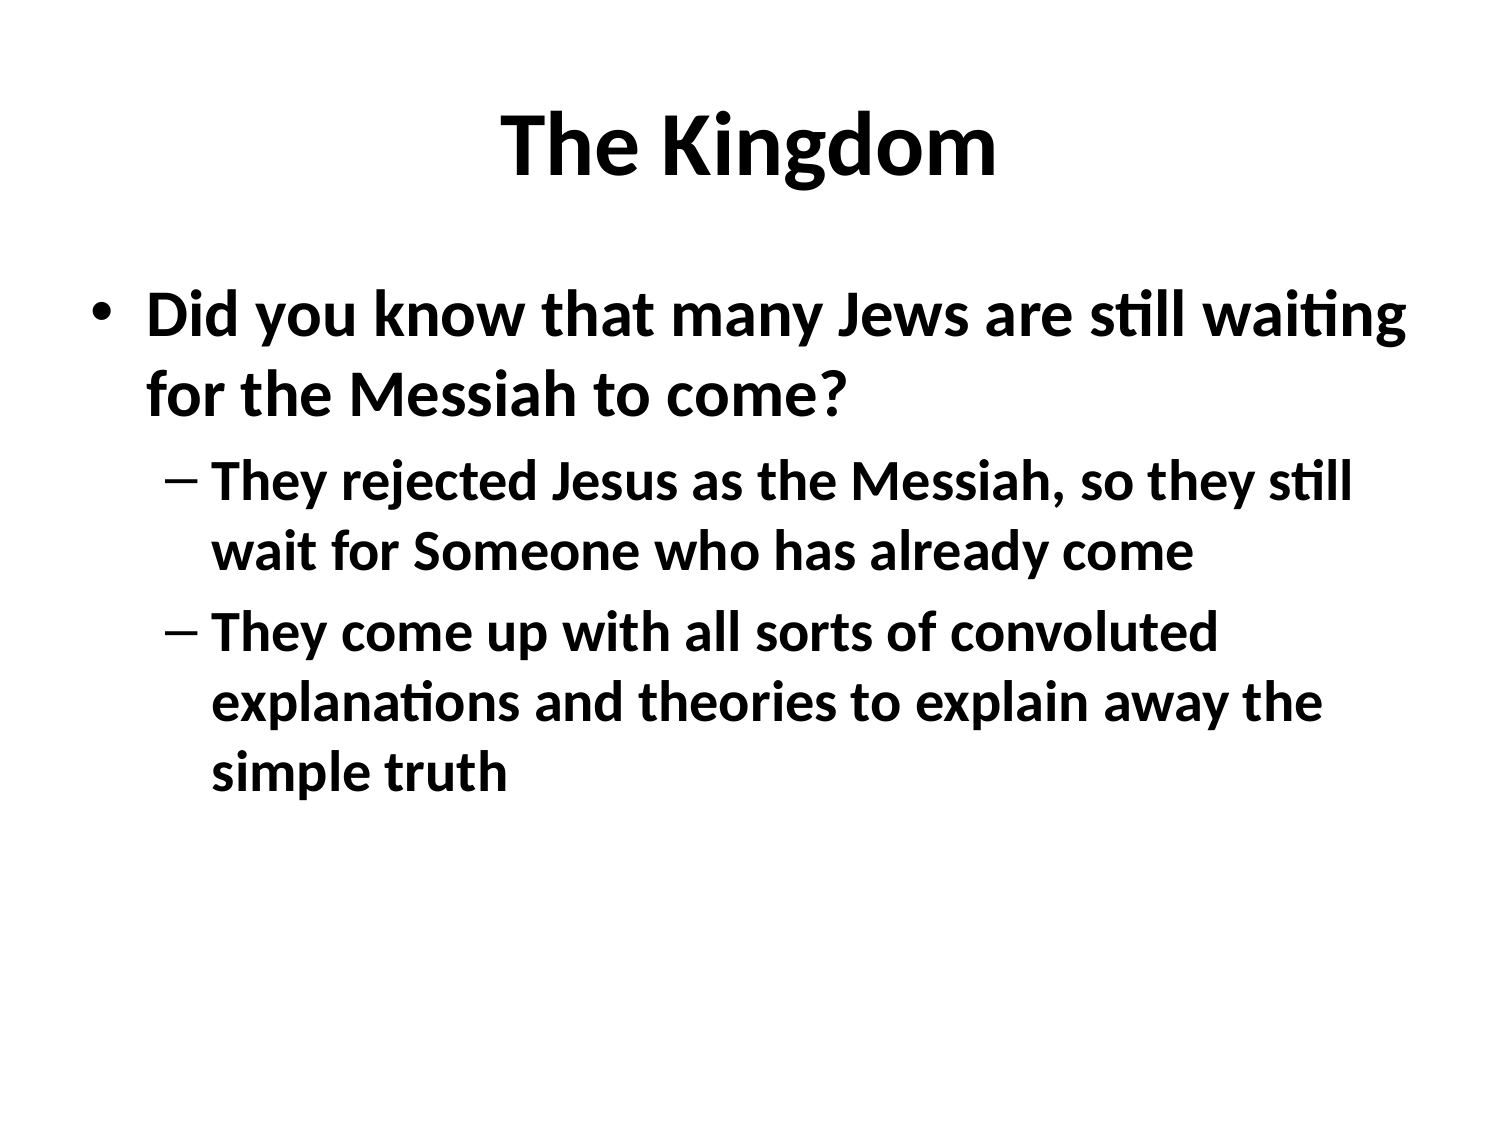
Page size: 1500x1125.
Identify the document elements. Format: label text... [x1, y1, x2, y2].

title The Kingdom [75, 45, 1425, 233]
list Did you know that many Jews are still waiting for the Messiah to come? They rejected Jesus as the Messiah, so they still wait for Someone who has already come They come up with all sorts of convoluted explanations and theories to explain away the simple truth [75, 262, 1425, 1125]
